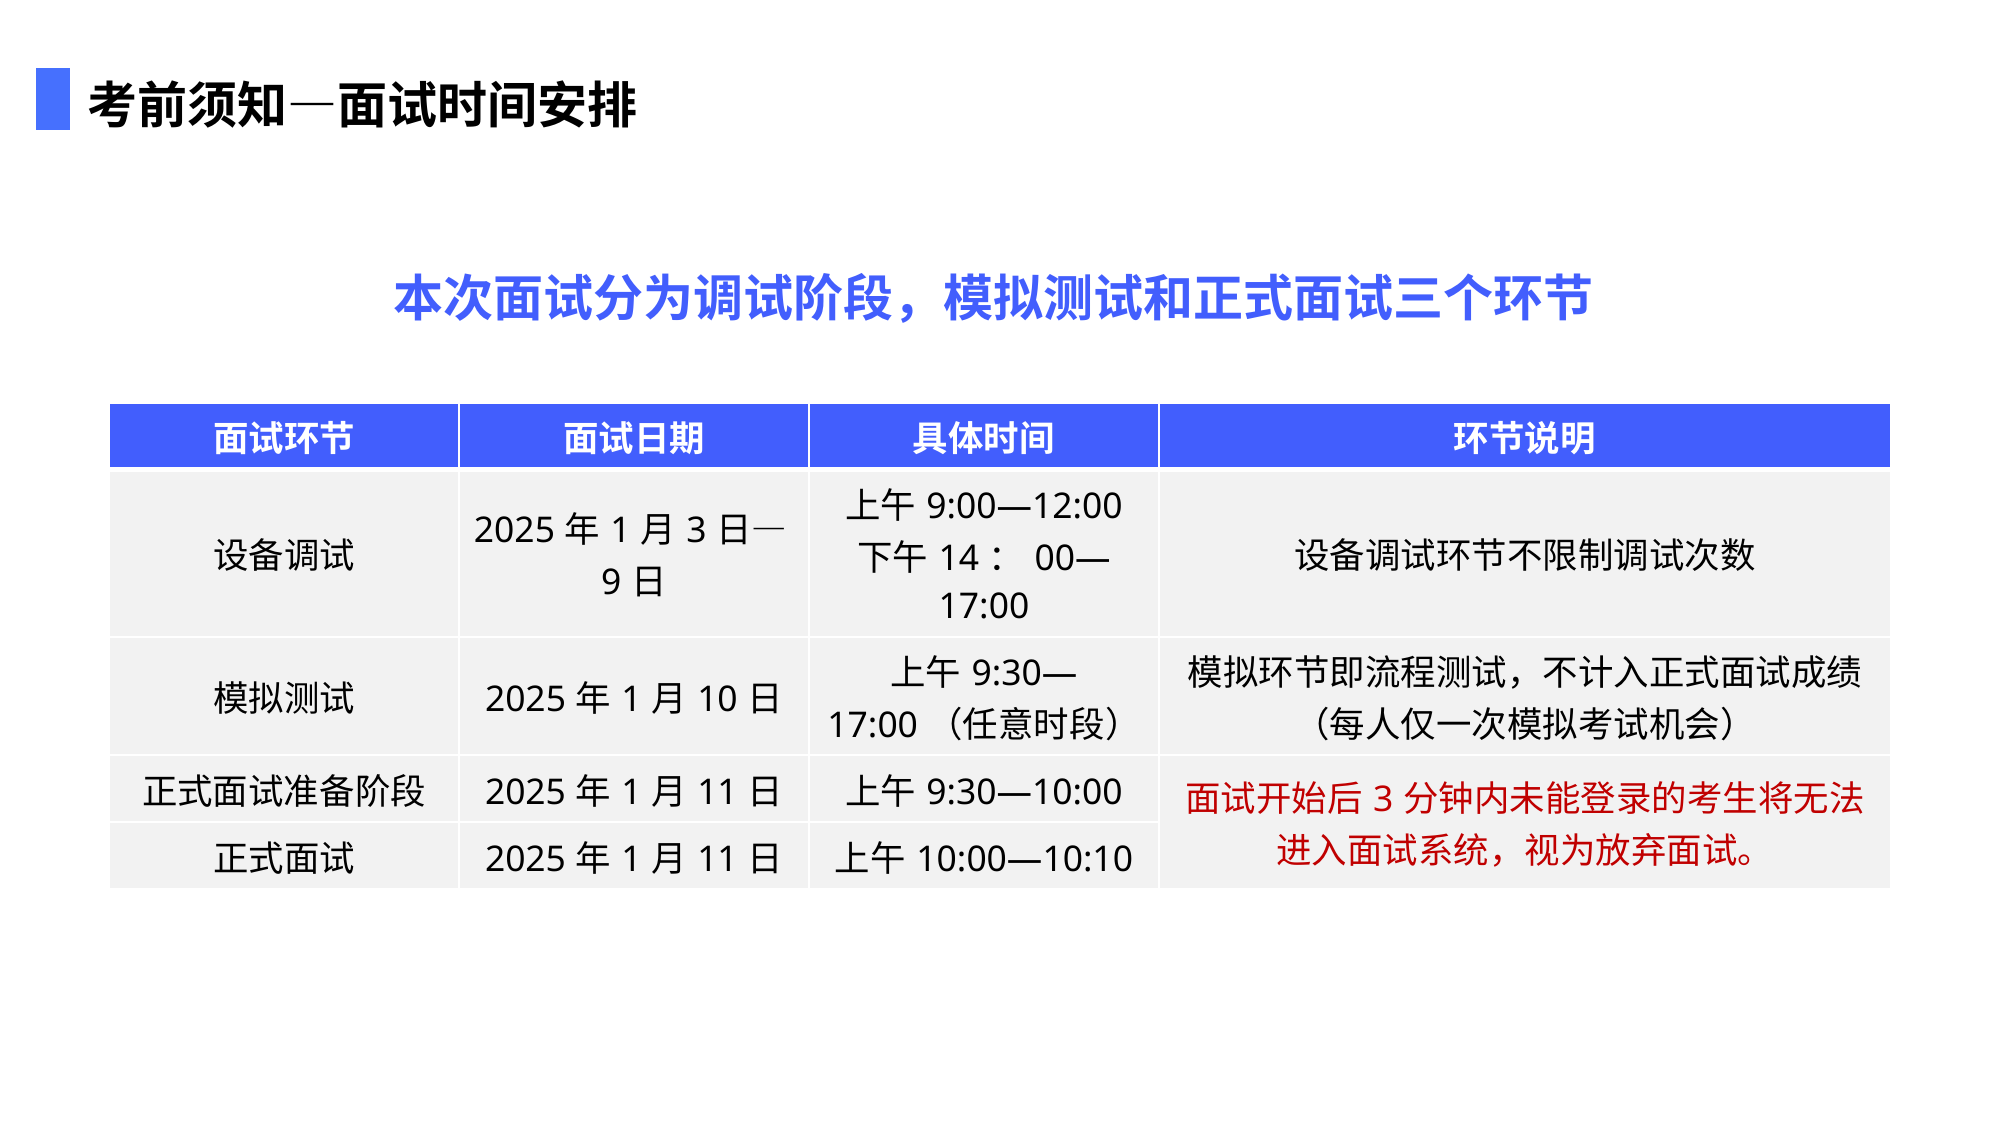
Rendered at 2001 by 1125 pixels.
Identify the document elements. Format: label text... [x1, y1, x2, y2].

table_cell 模拟环节即流程测试，不计入正式面试成绩（每人仅一次模拟考试机会） [1160, 638, 1890, 754]
table_header 面试环节 [110, 404, 458, 467]
table_cell 2025年1月3日—9日 [460, 472, 808, 636]
table_cell 上午9:00—12:00 下午14：00—17:00 [810, 472, 1158, 636]
table_cell 2025年1月11日 [460, 823, 808, 888]
table_cell 上午9:30—10:00 [810, 756, 1158, 821]
text_box 本次面试分为调试阶段，模拟测试和正式面试三个环节 [378, 259, 1622, 334]
table_header 环节说明 [1160, 404, 1890, 467]
table_cell 面试开始后3分钟内未能登录的考生将无法进入面试系统，视为放弃面试。 [1160, 756, 1890, 888]
table_cell 2025年1月11日 [460, 756, 808, 821]
table_header 面试日期 [460, 404, 808, 467]
table_cell 2025年1月10日 [460, 638, 808, 754]
text_box 考前须知—面试时间安排 [72, 59, 1015, 146]
table_header 具体时间 [810, 404, 1158, 467]
table_cell 正式面试 [110, 823, 458, 888]
table_cell 设备调试 [110, 472, 458, 636]
table_cell 上午10:00—10:10 [810, 823, 1158, 888]
table_cell 设备调试环节不限制调试次数 [1160, 472, 1890, 636]
table_cell 正式面试准备阶段 [110, 756, 458, 821]
table_cell 模拟测试 [110, 638, 458, 754]
table_cell 上午9:30—17:00（任意时段） [810, 638, 1158, 754]
